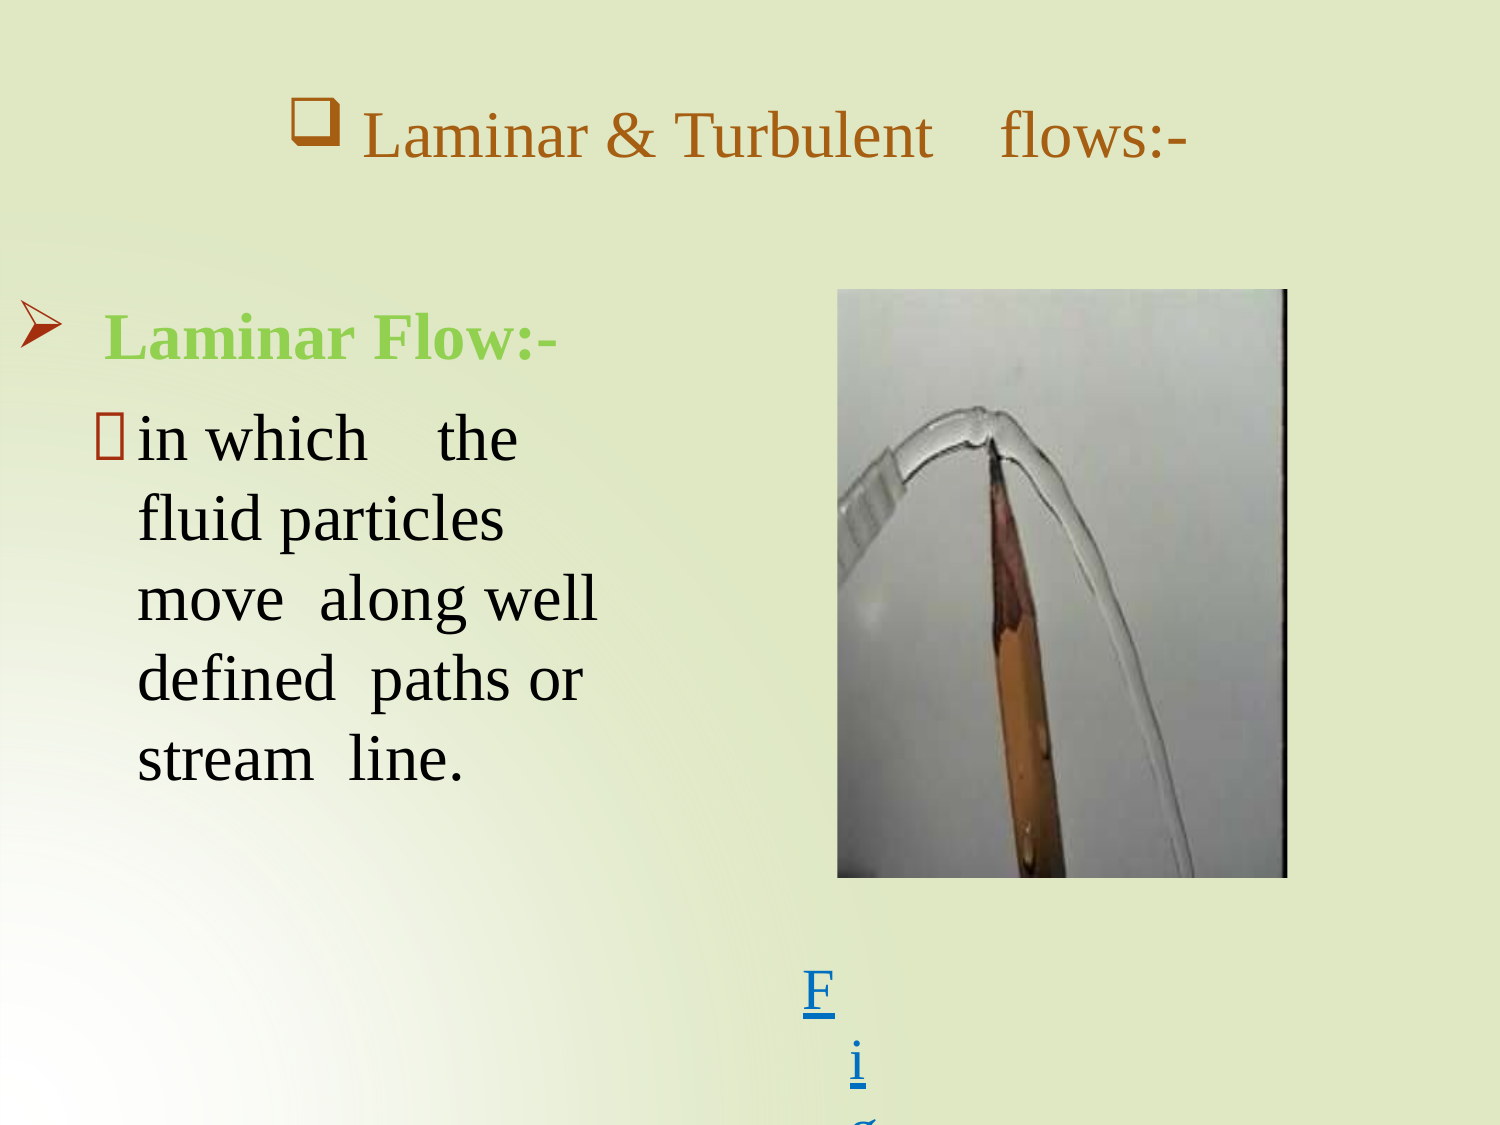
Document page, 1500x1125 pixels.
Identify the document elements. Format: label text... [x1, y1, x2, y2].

text_box Laminar Flow:-  in which the fluid particles move along well defined paths or stream line. Fig. Laminar Flow [12, 269, 1291, 1125]
text_box Laminar & Turbulent [284, 88, 936, 171]
text_box flows:- [997, 88, 1191, 171]
picture [0, 0, 1500, 1125]
